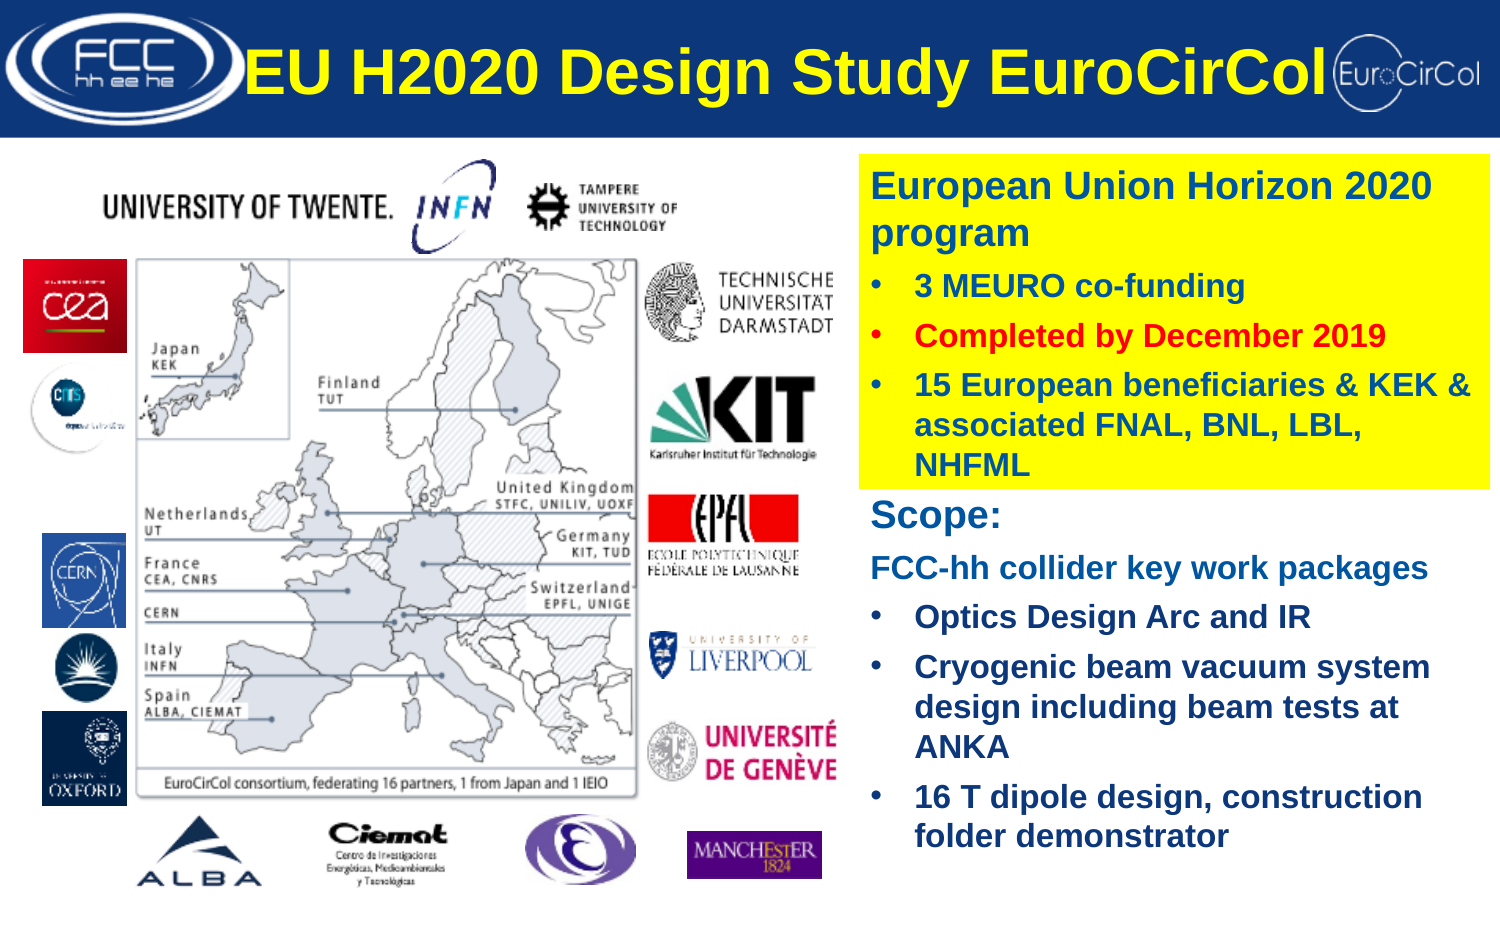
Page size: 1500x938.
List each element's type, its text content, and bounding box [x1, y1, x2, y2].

picture [0, 7, 443, 129]
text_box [23, 159, 852, 903]
text_box EU H2020 Design Study EuroCirCol [0, 0, 1500, 138]
text_box Scope: FCC-hh collider key work packages Optics Design Arc and IR Cryogenic beam vacuum system design including beam tests at ANKA 16 T dipole design, construction folder demonstrator [858, 490, 1491, 861]
picture [1333, 34, 1479, 112]
text_box European Union Horizon 2020 program 3 MEURO co-funding Completed by December 2019 15 European beneficiaries & KEK & associated FNAL, BNL, LBL, NHFML [858, 153, 1491, 490]
